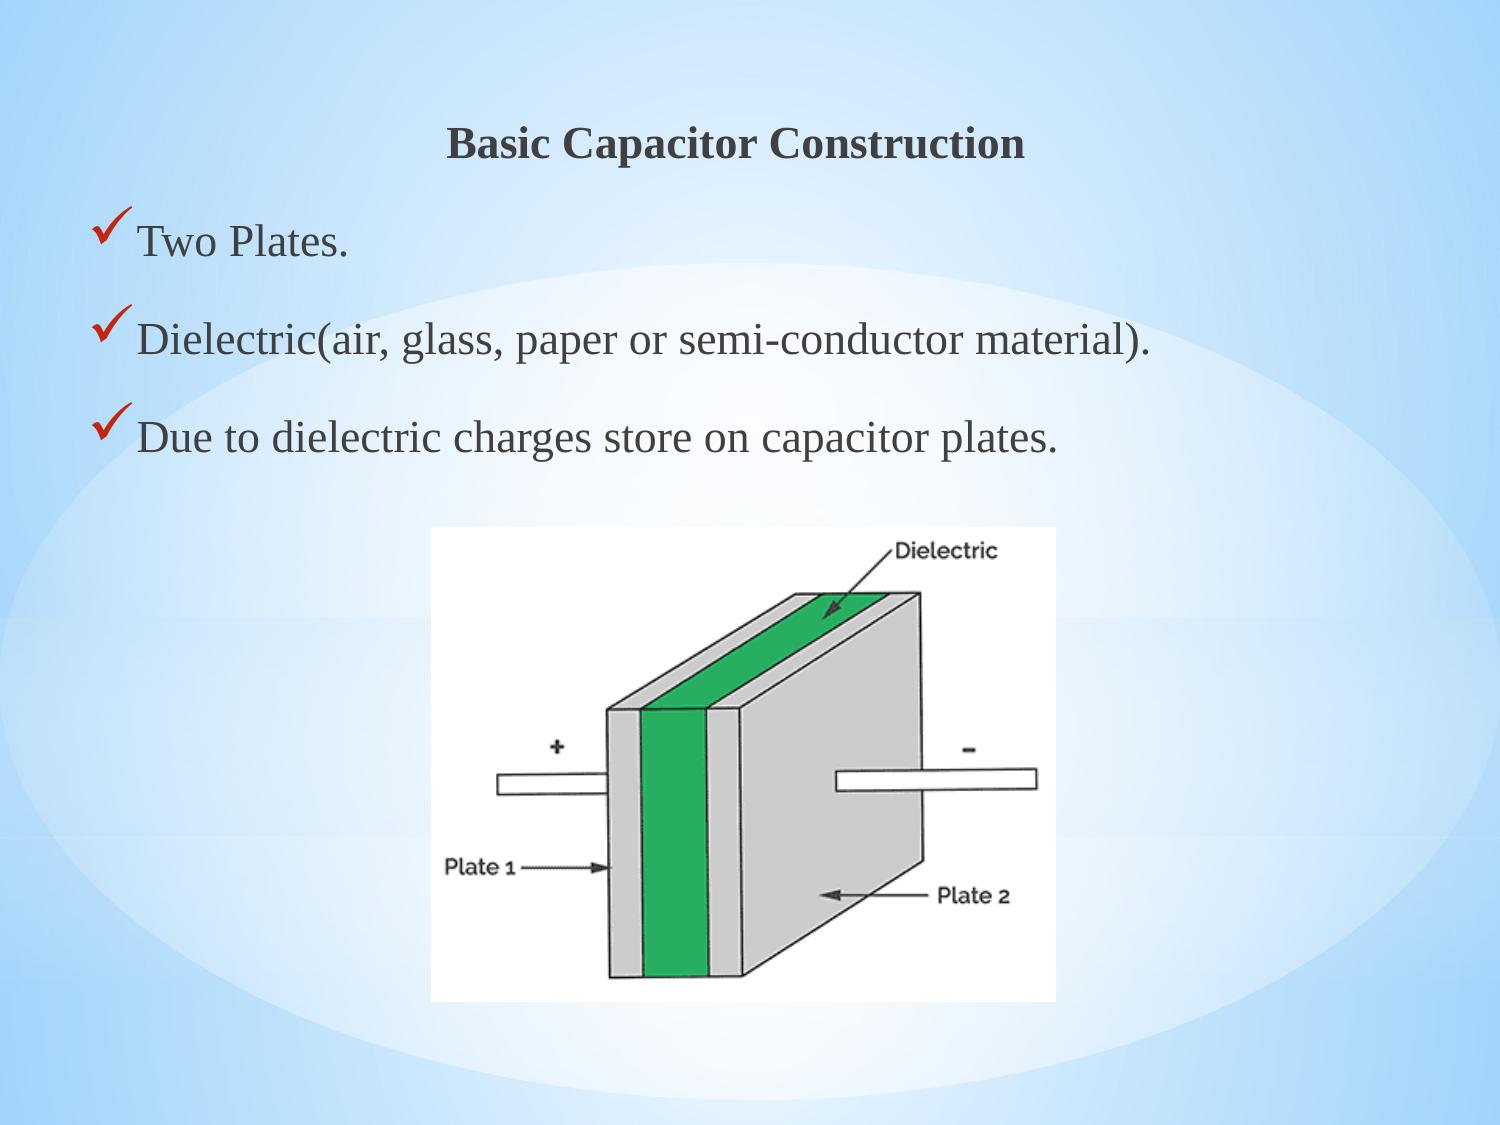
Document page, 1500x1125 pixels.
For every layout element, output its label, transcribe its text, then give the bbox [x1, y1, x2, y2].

picture [430, 526, 1057, 1003]
list Basic Capacitor Construction Two Plates. Dielectric(air, glass, paper or semi-conductor material). Due to dielectric charges store on capacitor plates. [64, 78, 1400, 1035]
